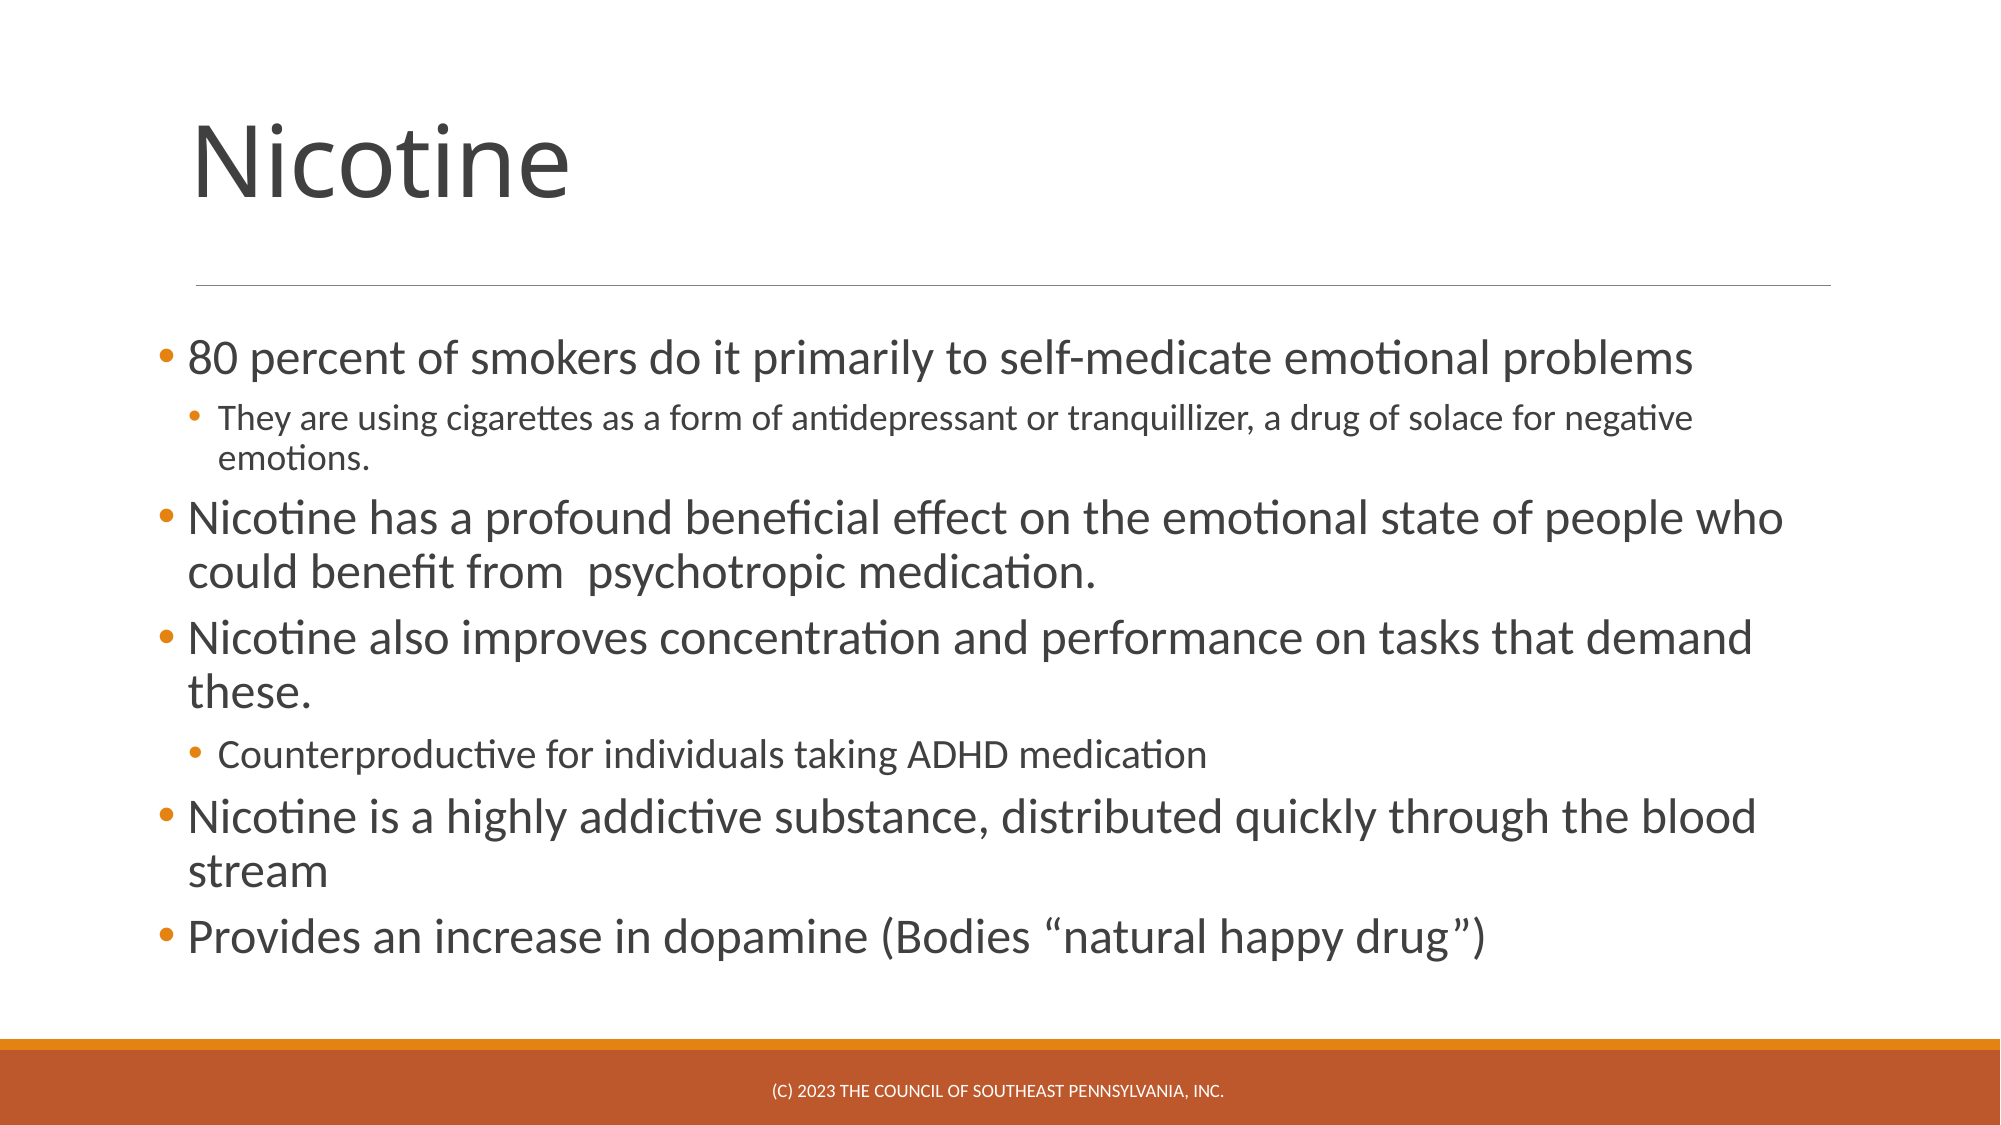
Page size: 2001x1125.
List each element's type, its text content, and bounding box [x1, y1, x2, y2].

footer (C) 2023 The Council of Southeast Pennsylvania, Inc. [604, 1059, 1396, 1120]
list 80 percent of smokers do it primarily to self-medicate emotional problems They are using cigarettes as a form of antidepressant or tranquillizer, a drug of solace for negative emotions. Nicotine has a profound beneficial effect on the emotional state of people who could benefit from psychotropic medication. Nicotine also improves concentration and performance on tasks that demand these. Counterproductive for individuals taking ADHD medication Nicotine is a highly addictive substance, distributed quickly through the blood stream Provides an increase in dopamine (Bodies “natural happy drug”) [125, 323, 1850, 1090]
title Nicotine [174, 0, 1825, 226]
